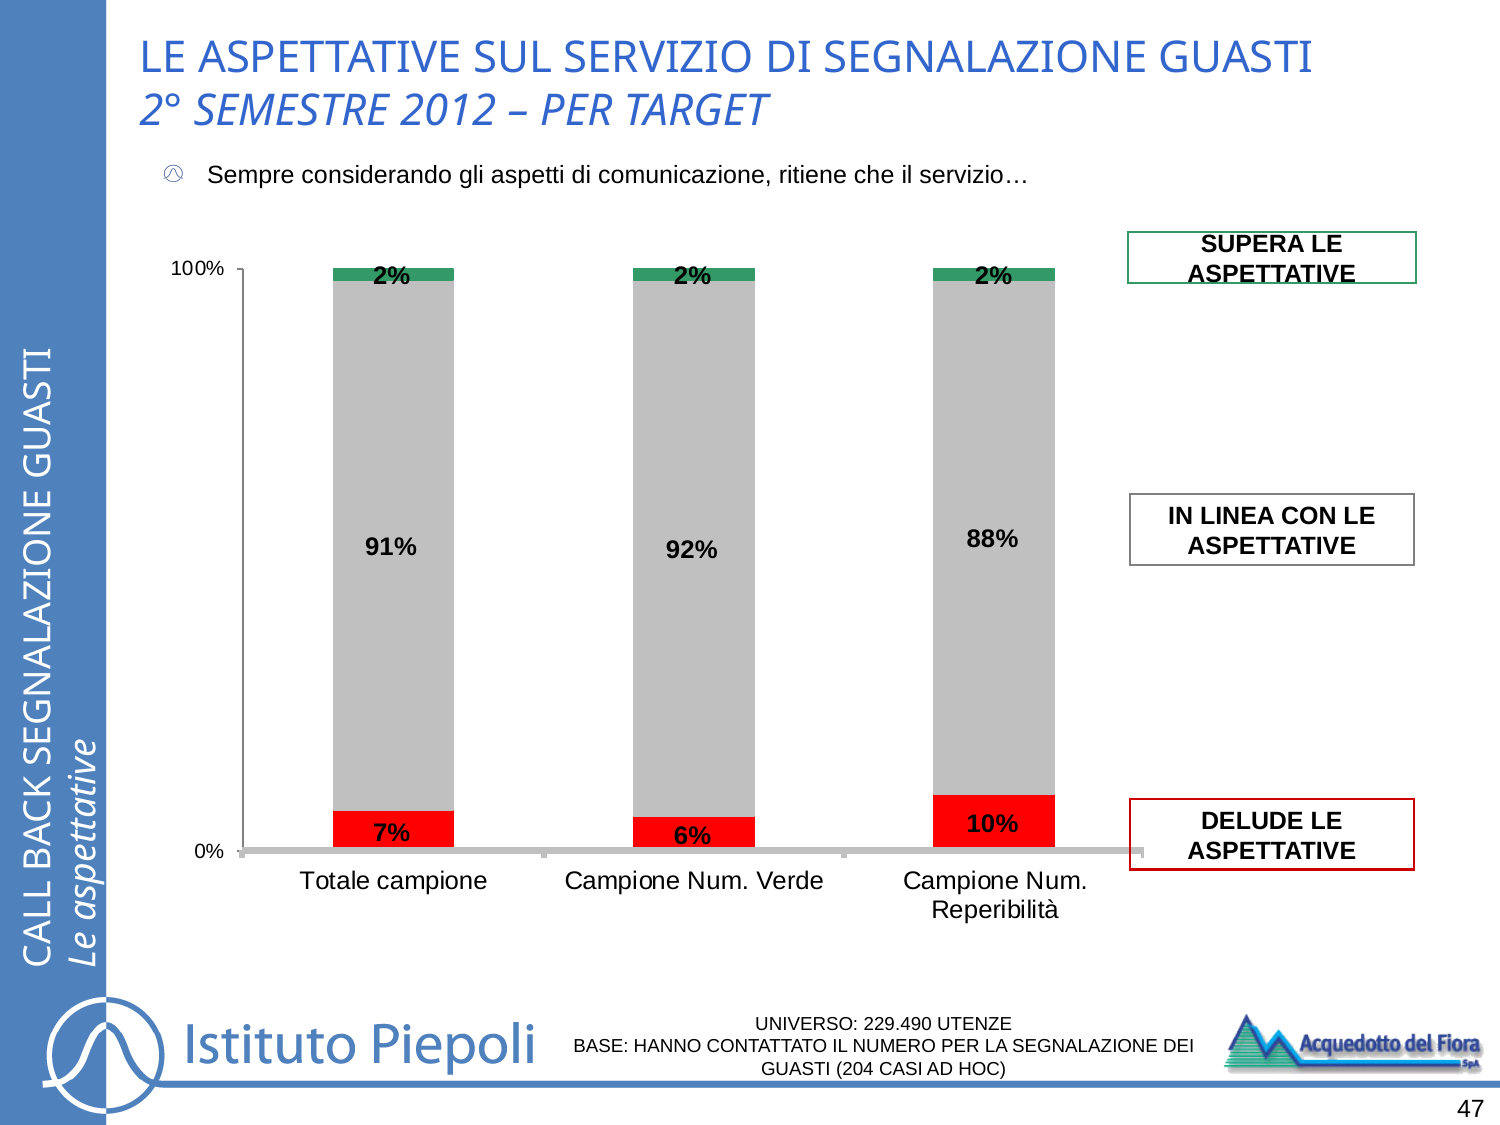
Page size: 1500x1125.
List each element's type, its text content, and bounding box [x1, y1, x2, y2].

slide_number 47 [1292, 1089, 1500, 1125]
text_box CALL BACK SEGNALAZIONE GUASTI Le aspettative [5, 7, 111, 983]
text_box UNIVERSO: 229.490 UTENZE BASE: HANNO CONTATTATO IL NUMERO PER LA SEGNALAZIONE DEI GUASTI (204 CASI AD HOC) [548, 1003, 1219, 1087]
text_box IN LINEA CON LE ASPETTATIVE [1148, 493, 1414, 565]
text_box DELUDE LE ASPETTATIVE [1148, 798, 1414, 870]
text_box LE ASPETTATIVE SUL SERVIZIO DI SEGNALAZIONE GUASTI 2° SEMESTRE 2012 – PER TARGET [124, 21, 1489, 209]
picture [0, 0, 1500, 1125]
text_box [99, 236, 1145, 940]
text_box SUPERA LE ASPETTATIVE [1127, 231, 1417, 284]
